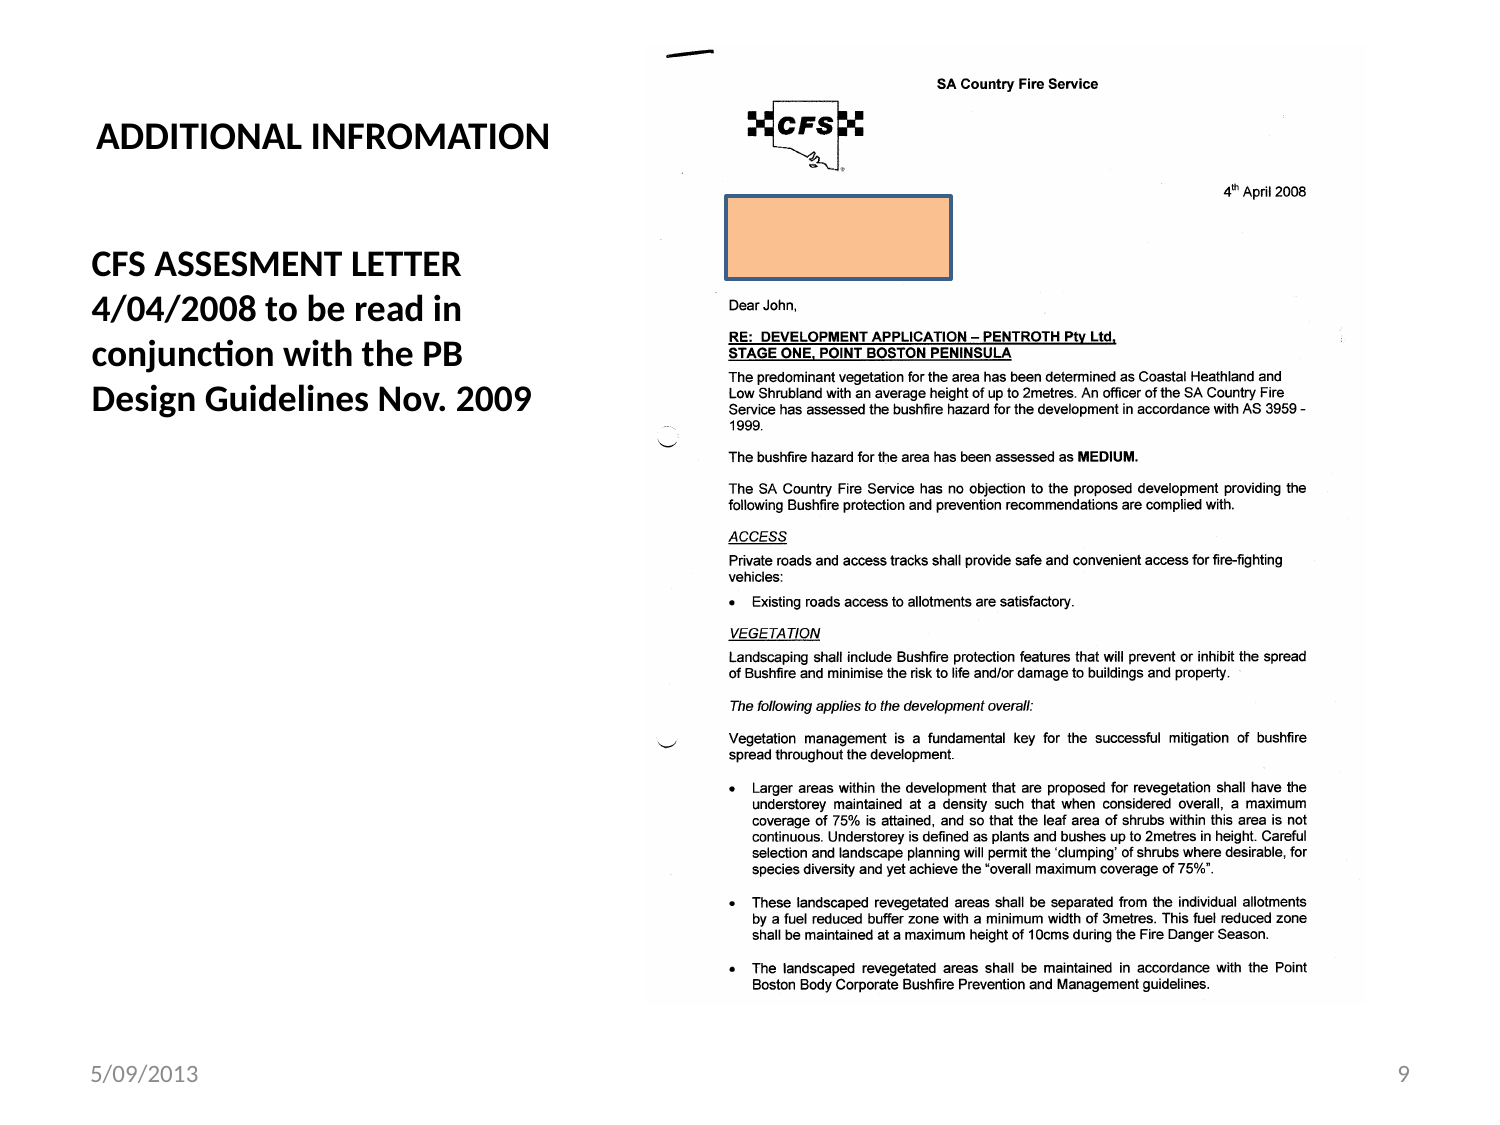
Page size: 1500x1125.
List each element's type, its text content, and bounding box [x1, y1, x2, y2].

title ADDITIONAL INFROMATION [76, 101, 571, 165]
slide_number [75, 1042, 425, 1103]
slide_number 9 [1074, 1042, 1425, 1103]
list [646, 44, 1366, 1006]
list CFS ASSESMENT LETTER 4/04/2008 to be read in conjunction with the PB Design Guidelines Nov. 2009 [76, 231, 571, 1002]
